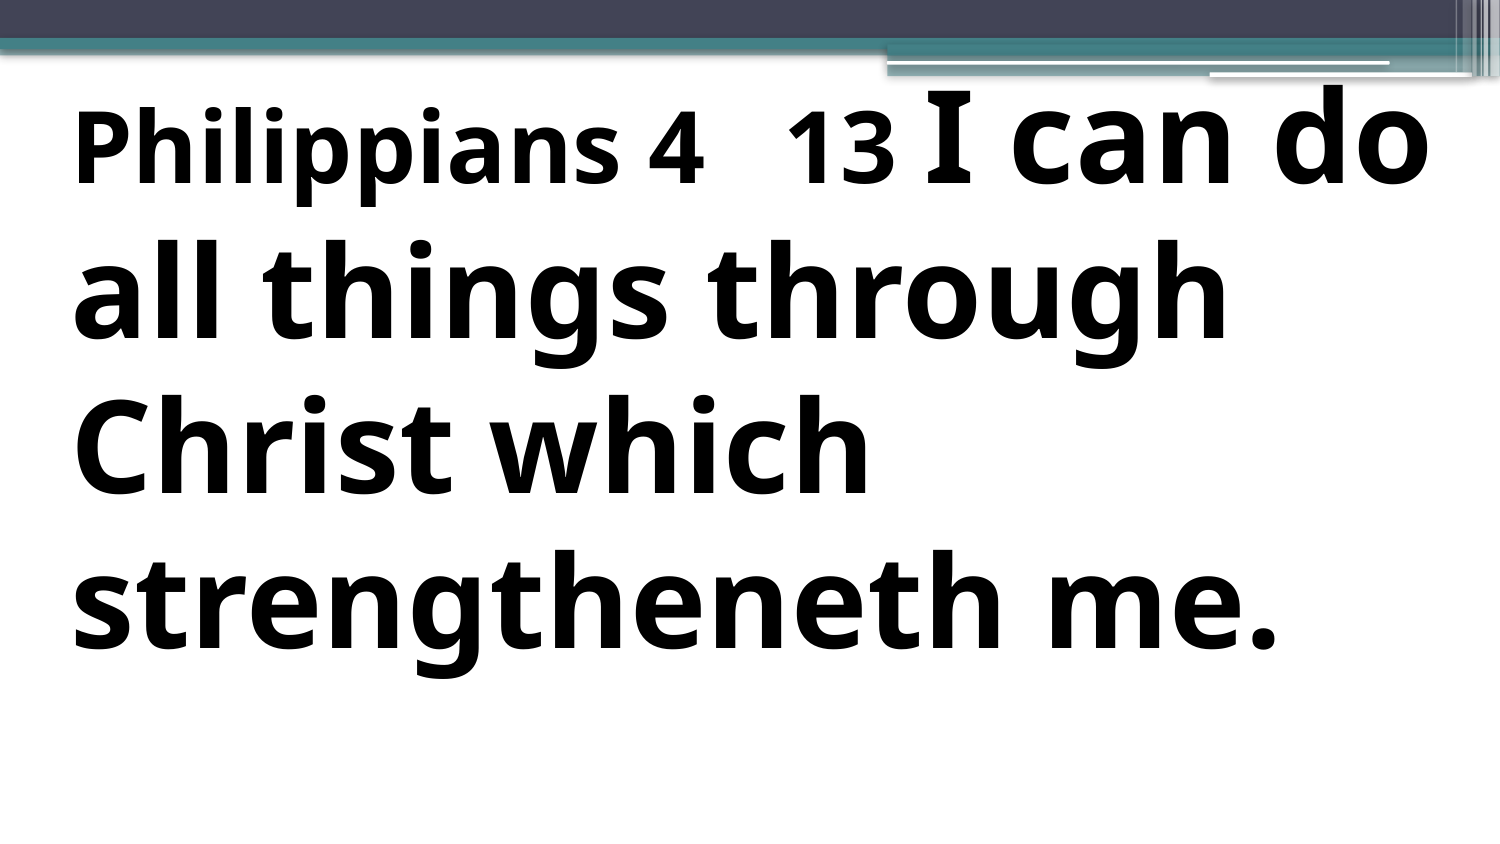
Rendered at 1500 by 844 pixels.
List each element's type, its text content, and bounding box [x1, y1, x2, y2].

list Philippians 4 13 I can do all things through Christ which strengtheneth me. [37, 46, 1500, 621]
